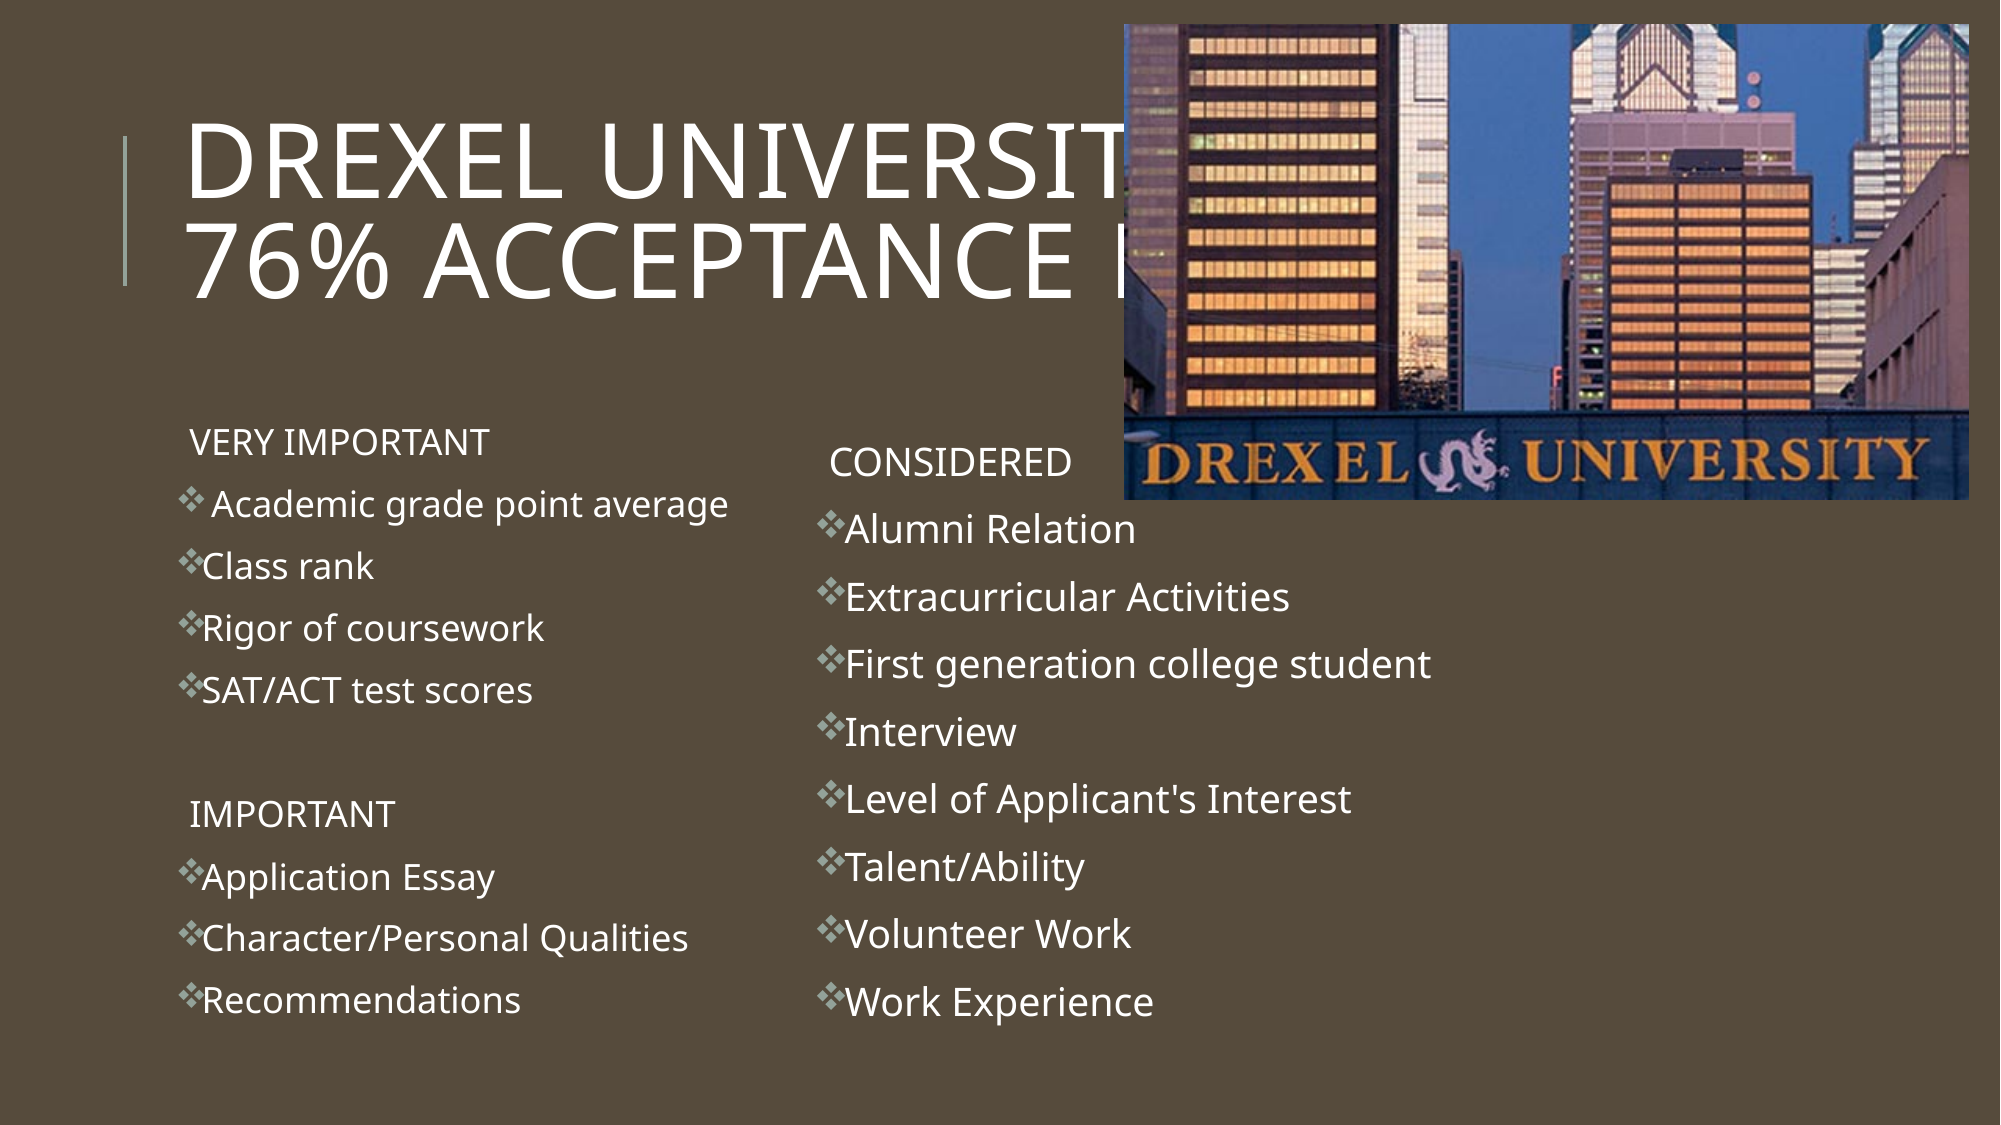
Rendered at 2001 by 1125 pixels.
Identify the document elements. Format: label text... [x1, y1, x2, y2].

picture [1124, 24, 1969, 501]
title DREXEL UNIVERSITY 76% ACCEPTANCE RATE [168, 96, 1117, 342]
list VERY IMPORTANT Academic grade point average Class rank Rigor of coursework SAT/ACT test scores IMPORTANT Application Essay Character/Personal Qualities Recommendations [168, 288, 948, 1035]
list CONSIDERED Alumni Relation Extracurricular Activities First generation college student Interview Level of Applicant's Interest Talent/Ability Volunteer Work Work Experience [805, 362, 1763, 1035]
